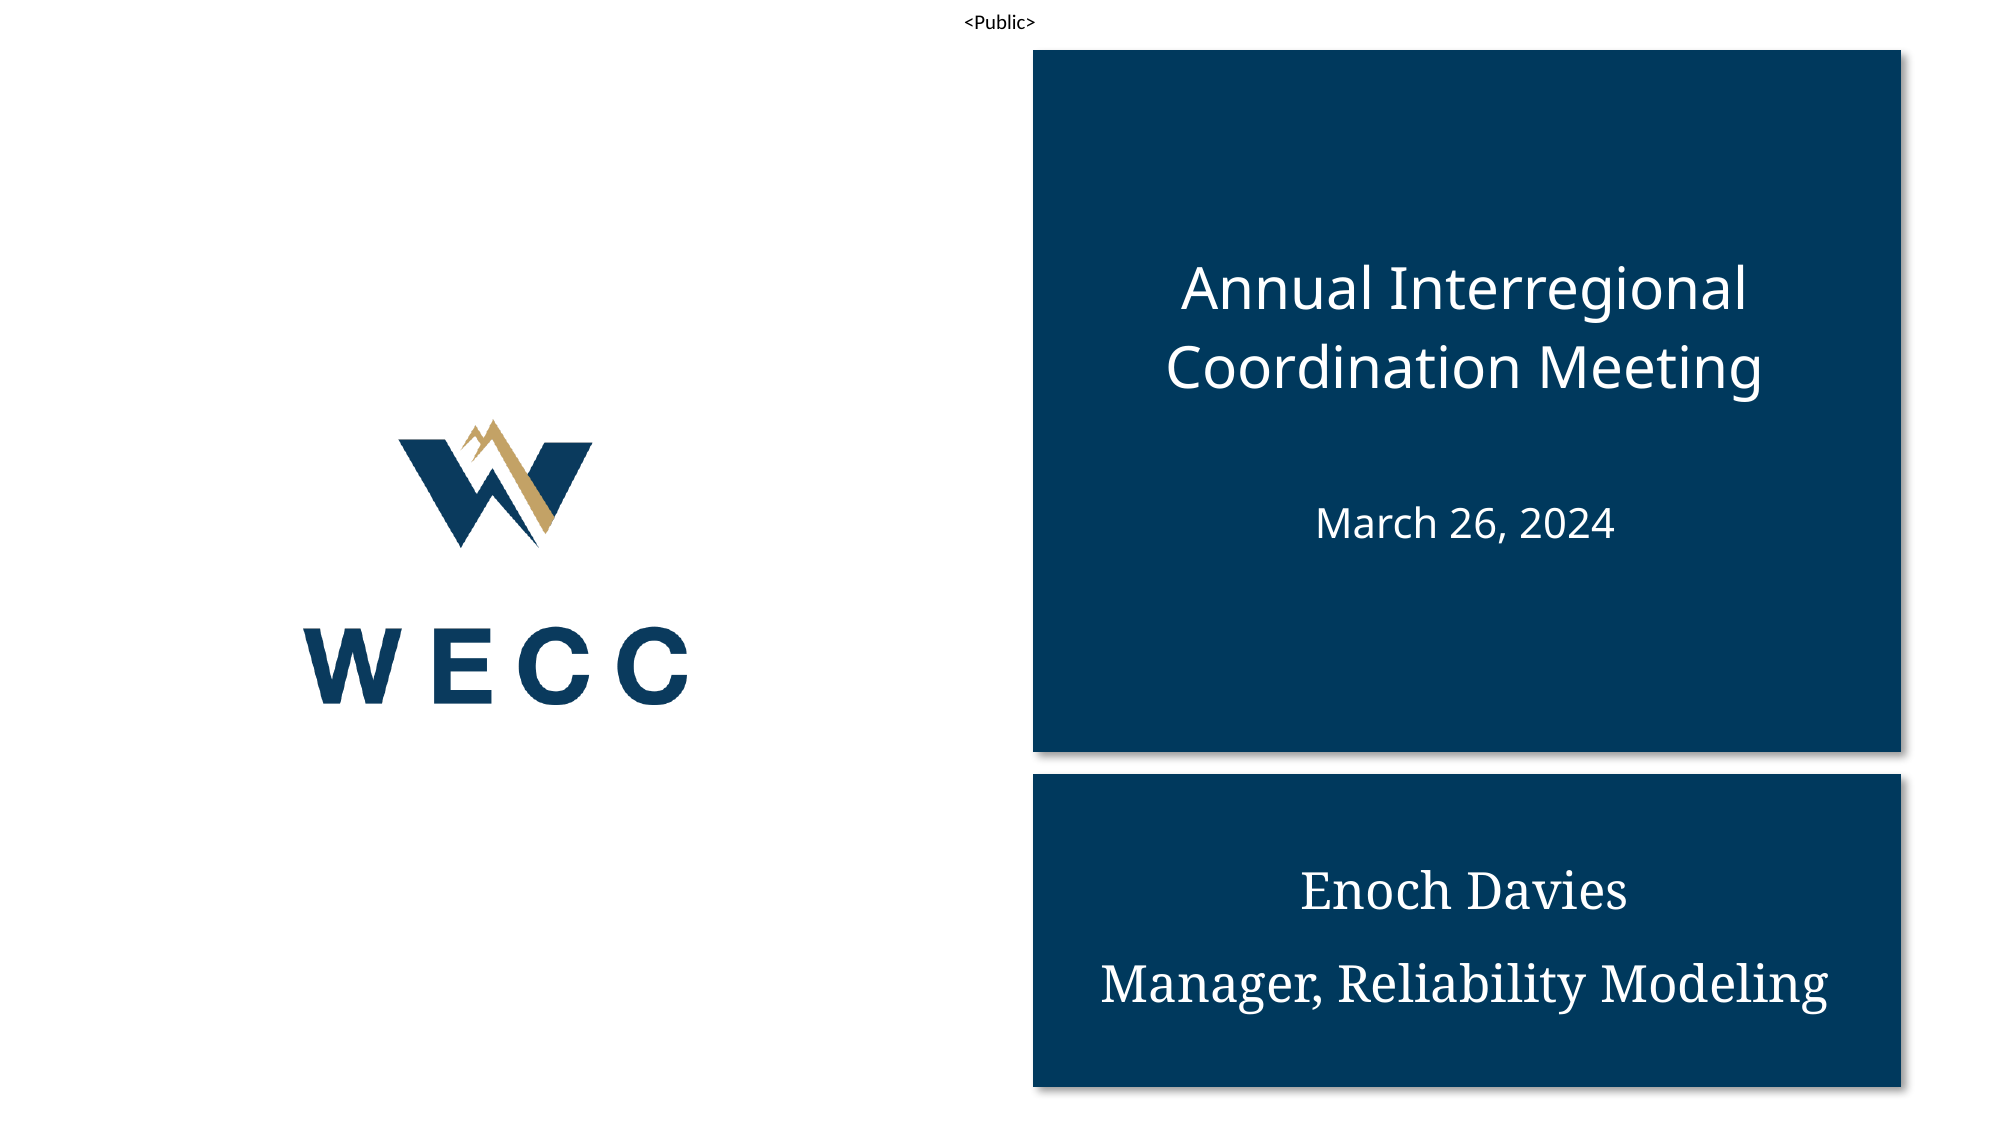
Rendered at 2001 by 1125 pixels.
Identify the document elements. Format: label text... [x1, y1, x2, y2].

title March 26, 2024 [1076, 474, 1855, 563]
list Annual Interregional Coordination Meeting [1076, 233, 1855, 459]
list Enoch Davies Manager, Reliability Modeling [1076, 811, 1855, 1052]
picture [303, 419, 687, 705]
